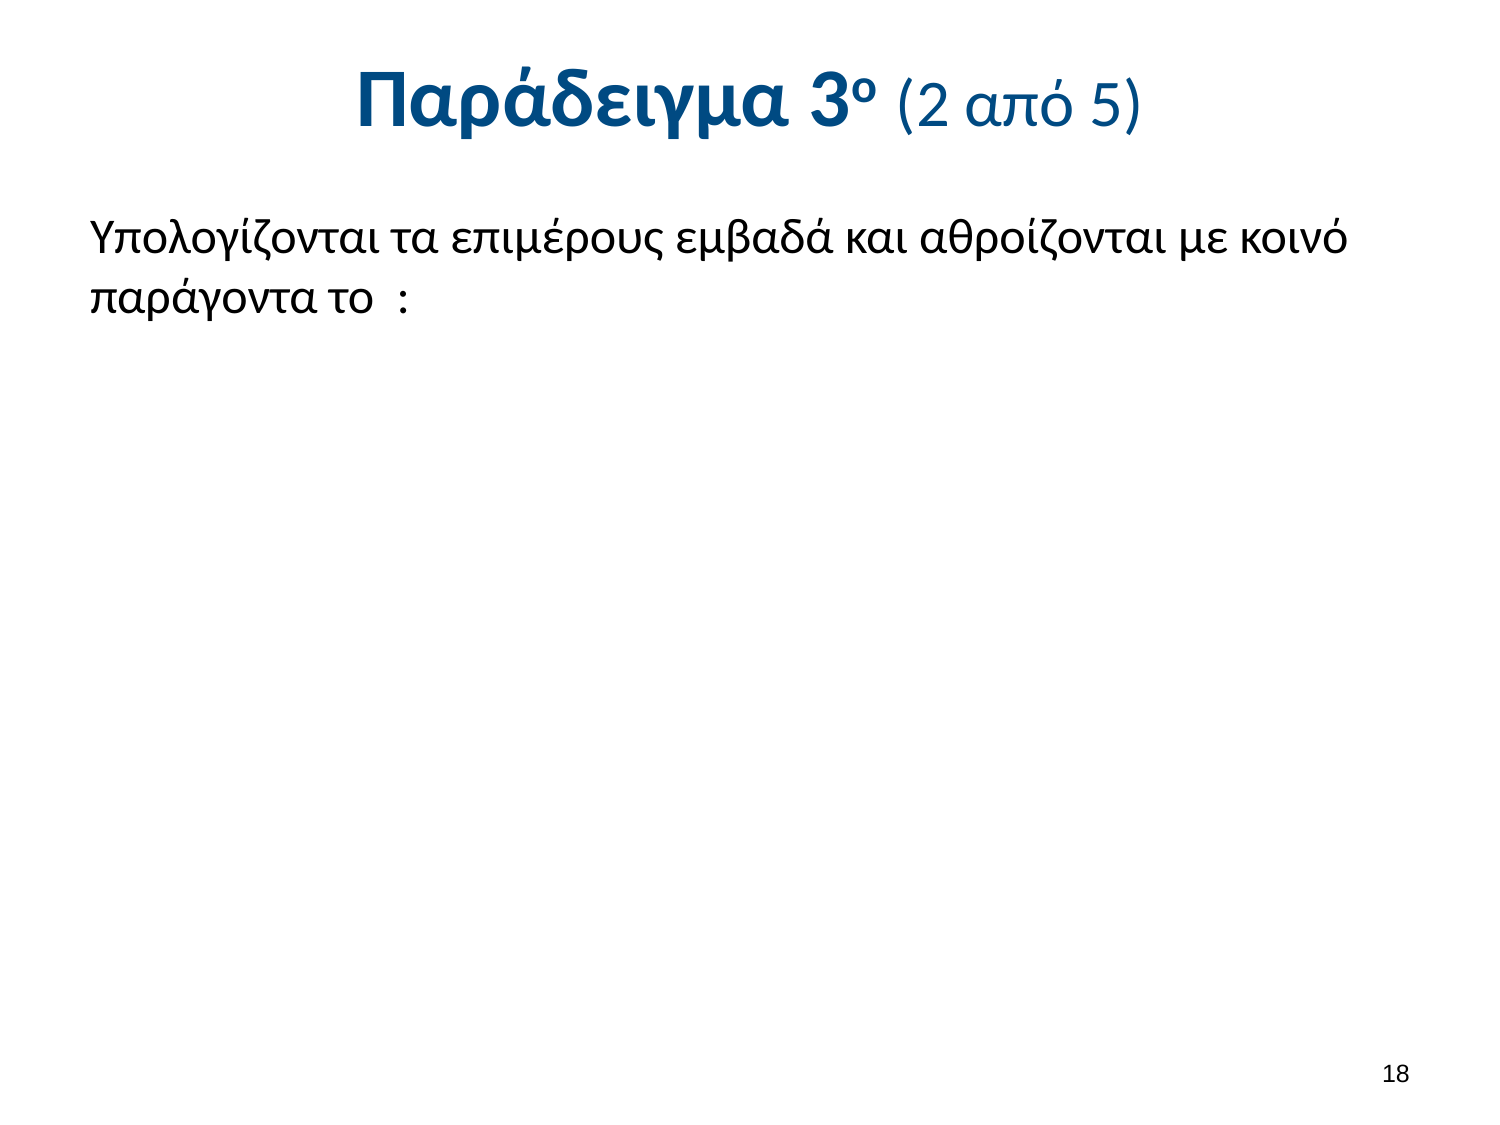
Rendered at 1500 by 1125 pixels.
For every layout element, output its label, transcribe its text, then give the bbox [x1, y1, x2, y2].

slide_number 17 [1074, 1042, 1425, 1103]
title Παράδειγμα 3ο (2 από 5) [0, 19, 1500, 169]
